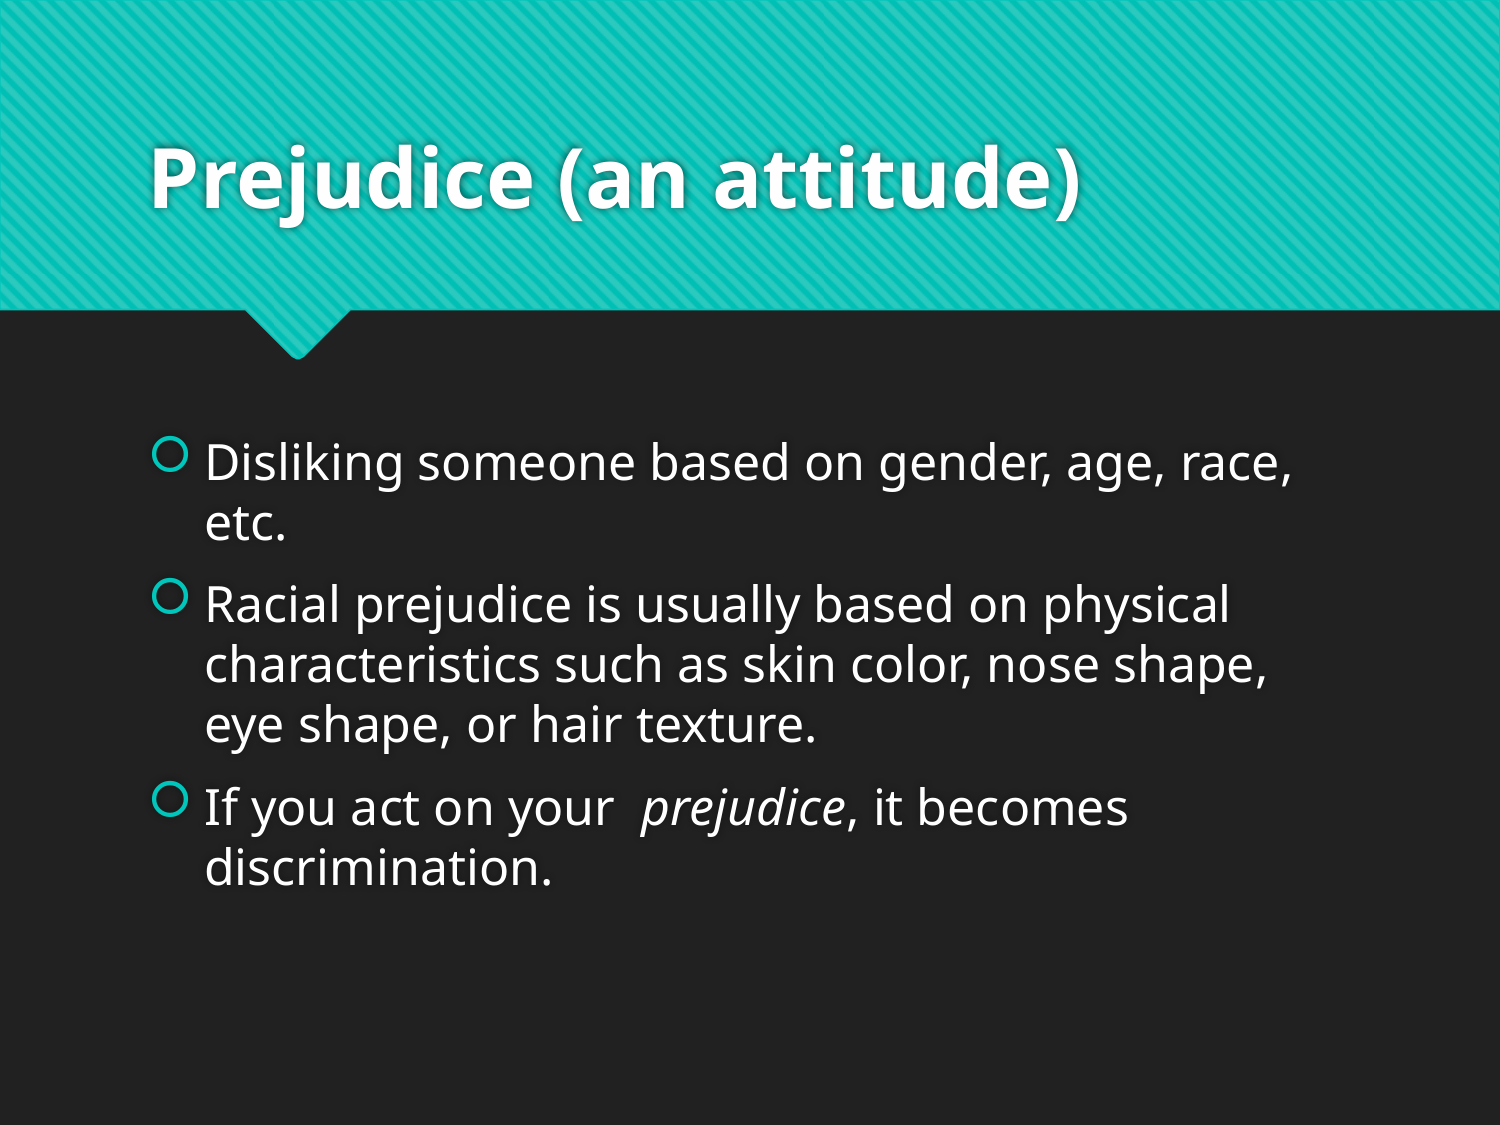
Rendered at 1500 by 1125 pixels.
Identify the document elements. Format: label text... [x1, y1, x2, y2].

list Disliking someone based on gender, age, race, etc. Racial prejudice is usually based on physical characteristics such as skin color, nose shape, eye shape, or hair texture. If you act on your prejudice, it becomes discrimination. [132, 364, 1368, 962]
title Prejudice (an attitude) [132, 73, 1368, 233]
